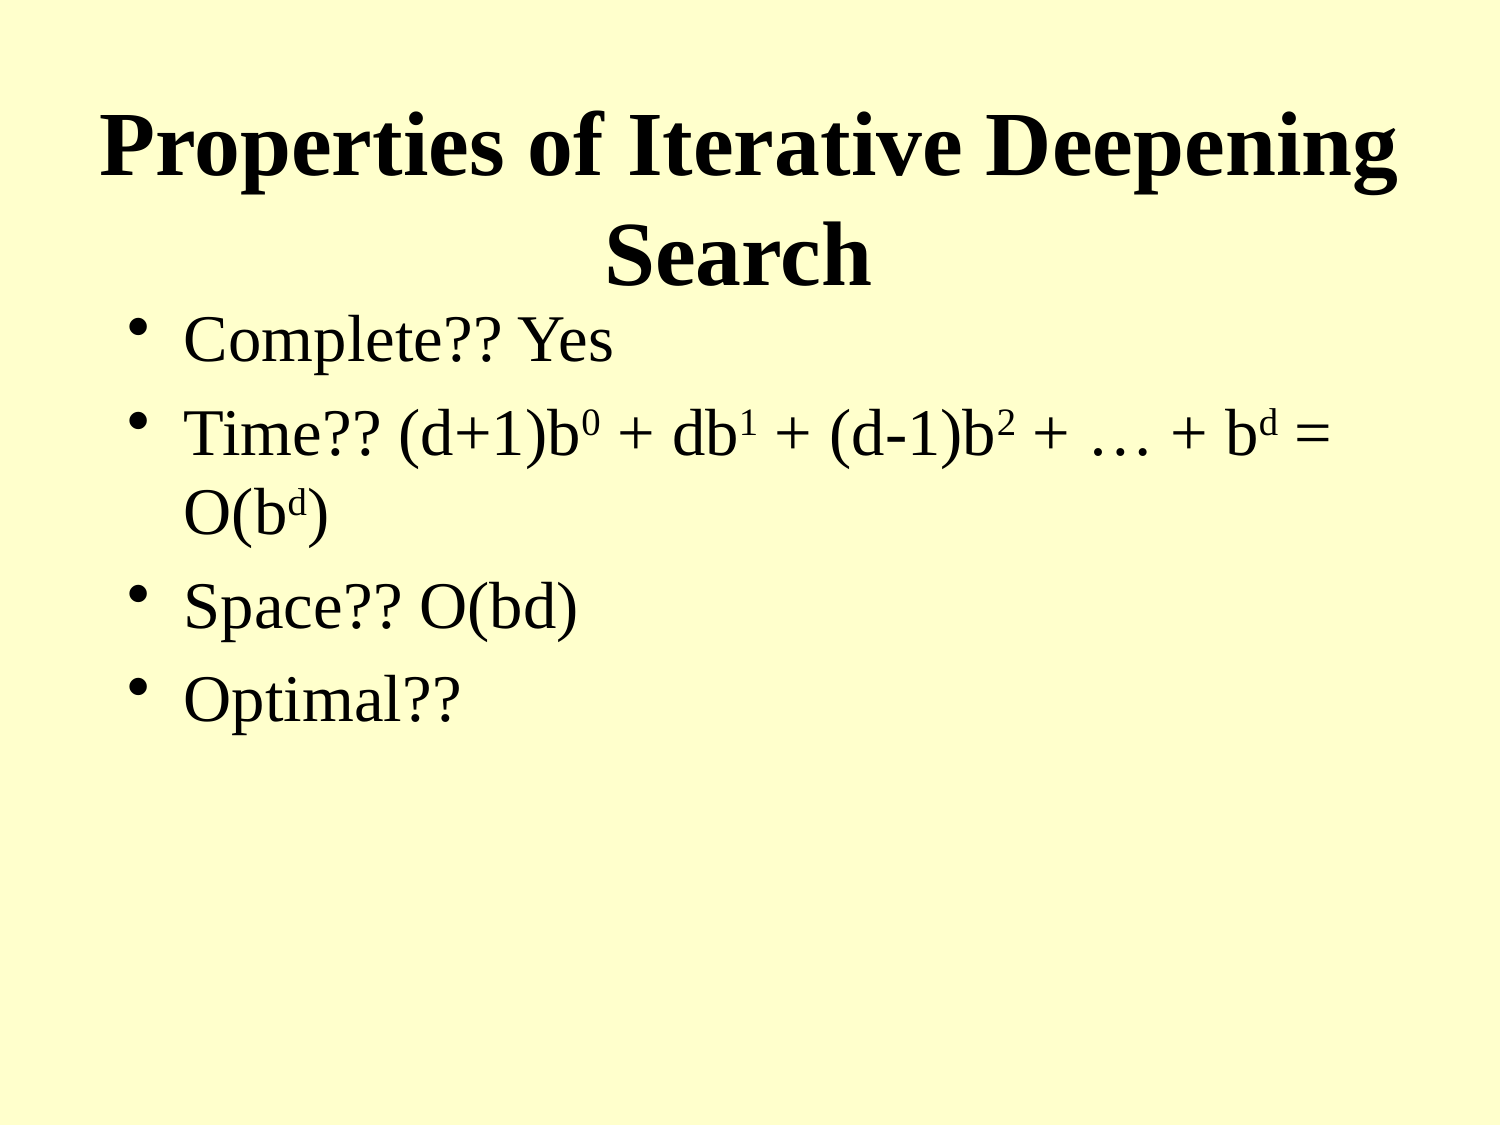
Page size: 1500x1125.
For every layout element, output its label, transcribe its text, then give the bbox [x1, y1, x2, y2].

list Complete?? Yes Time?? (d+1)b0 + db1 + (d-1)b2 + … + bd = O(bd) Space?? O(bd) Optimal?? [112, 287, 1388, 963]
title Properties of Iterative Deepening Search [0, 99, 1500, 288]
